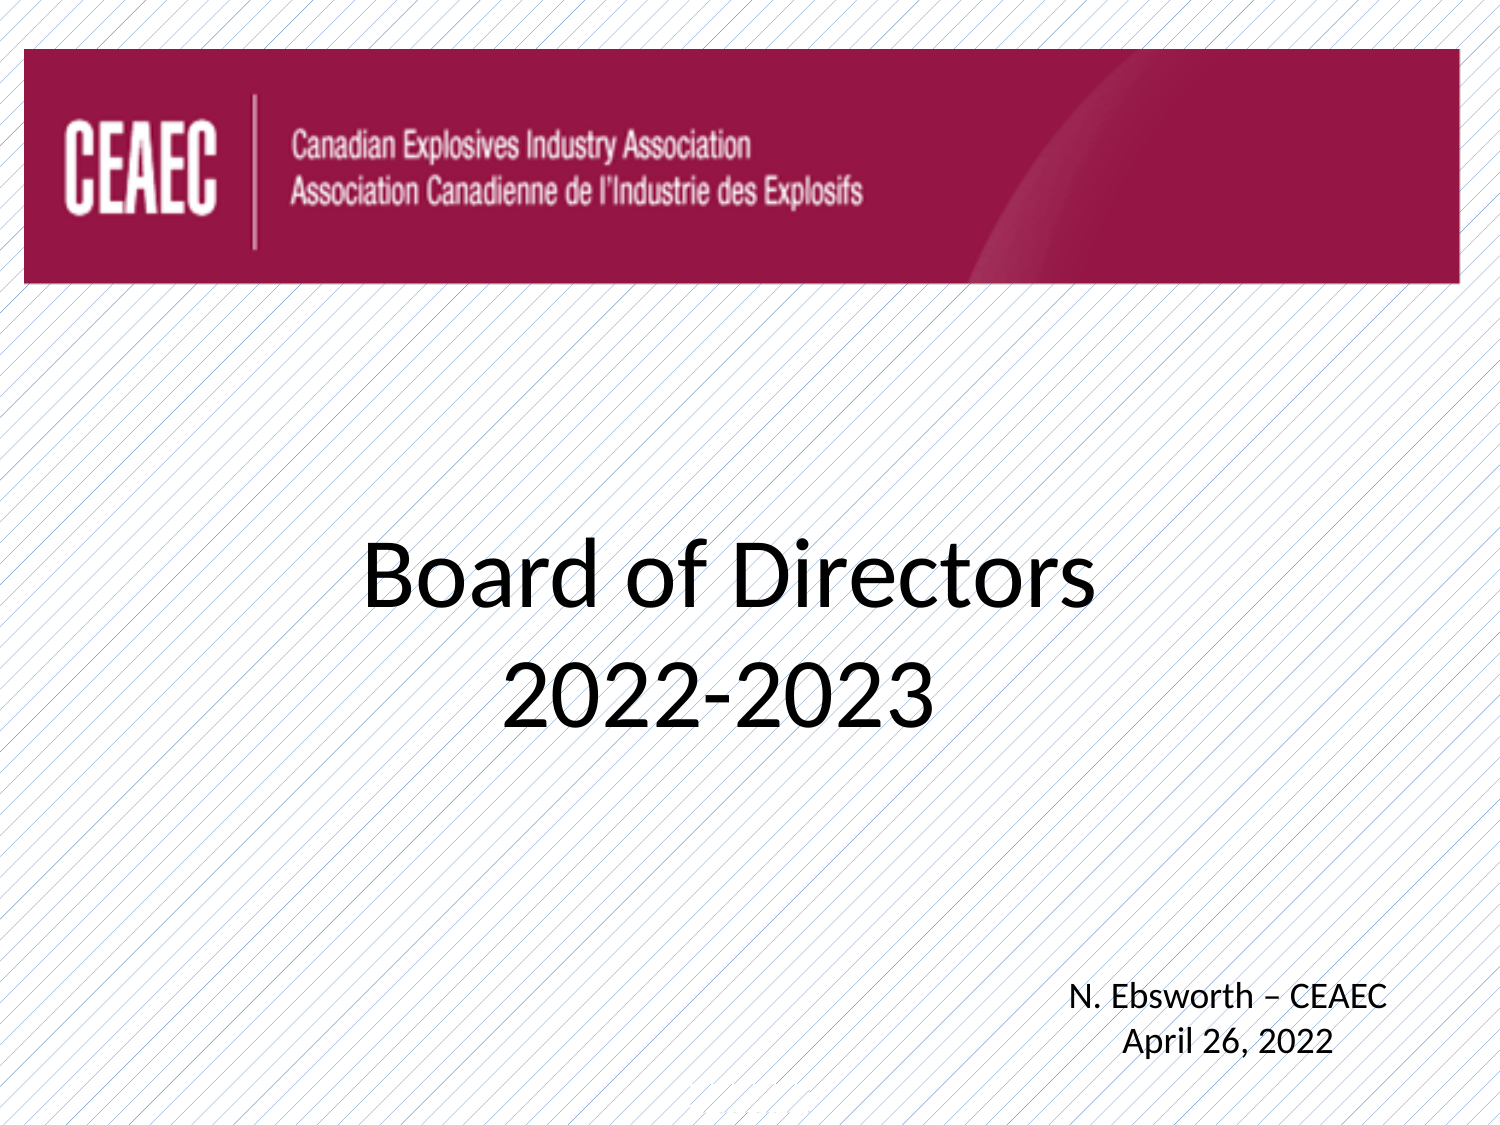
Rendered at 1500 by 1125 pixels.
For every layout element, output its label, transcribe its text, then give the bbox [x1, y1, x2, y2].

picture [24, 49, 1463, 287]
text_box N. Ebsworth – CEAEC April 26, 2022 [993, 963, 1463, 1069]
text_box Board of Directors 2022-2023 [346, 499, 1114, 800]
